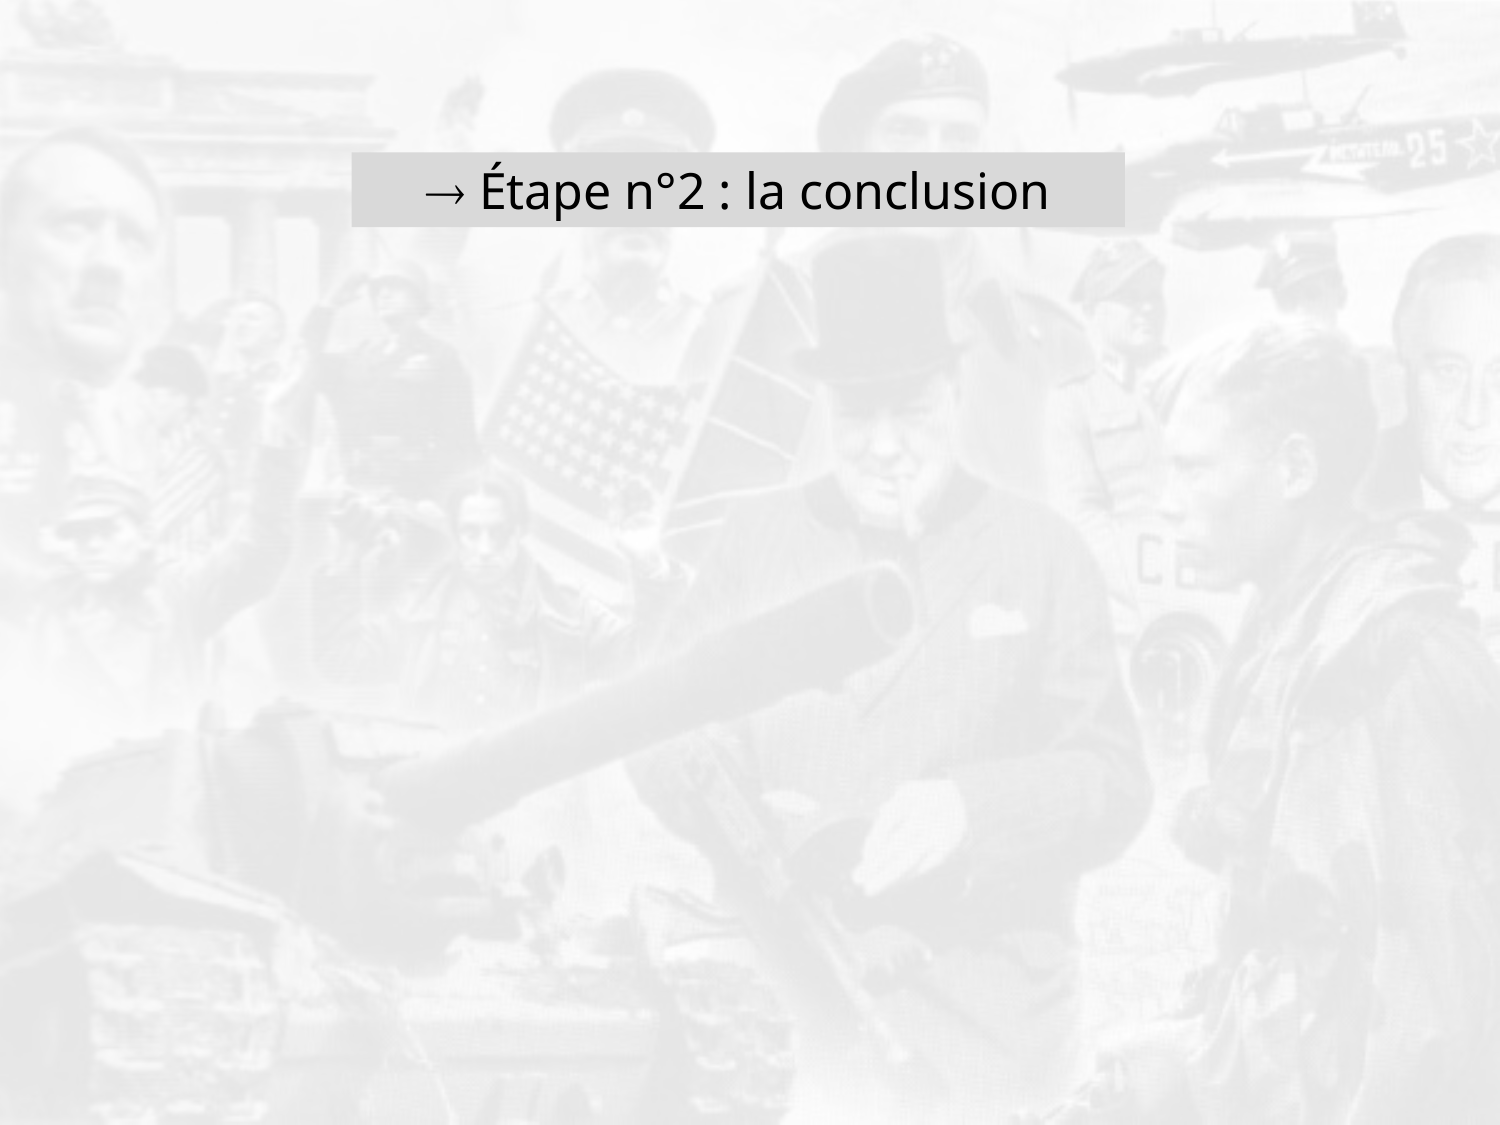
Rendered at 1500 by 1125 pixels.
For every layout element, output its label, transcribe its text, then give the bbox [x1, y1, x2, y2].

text_box  Étape n°2 : la conclusion [351, 152, 1125, 228]
